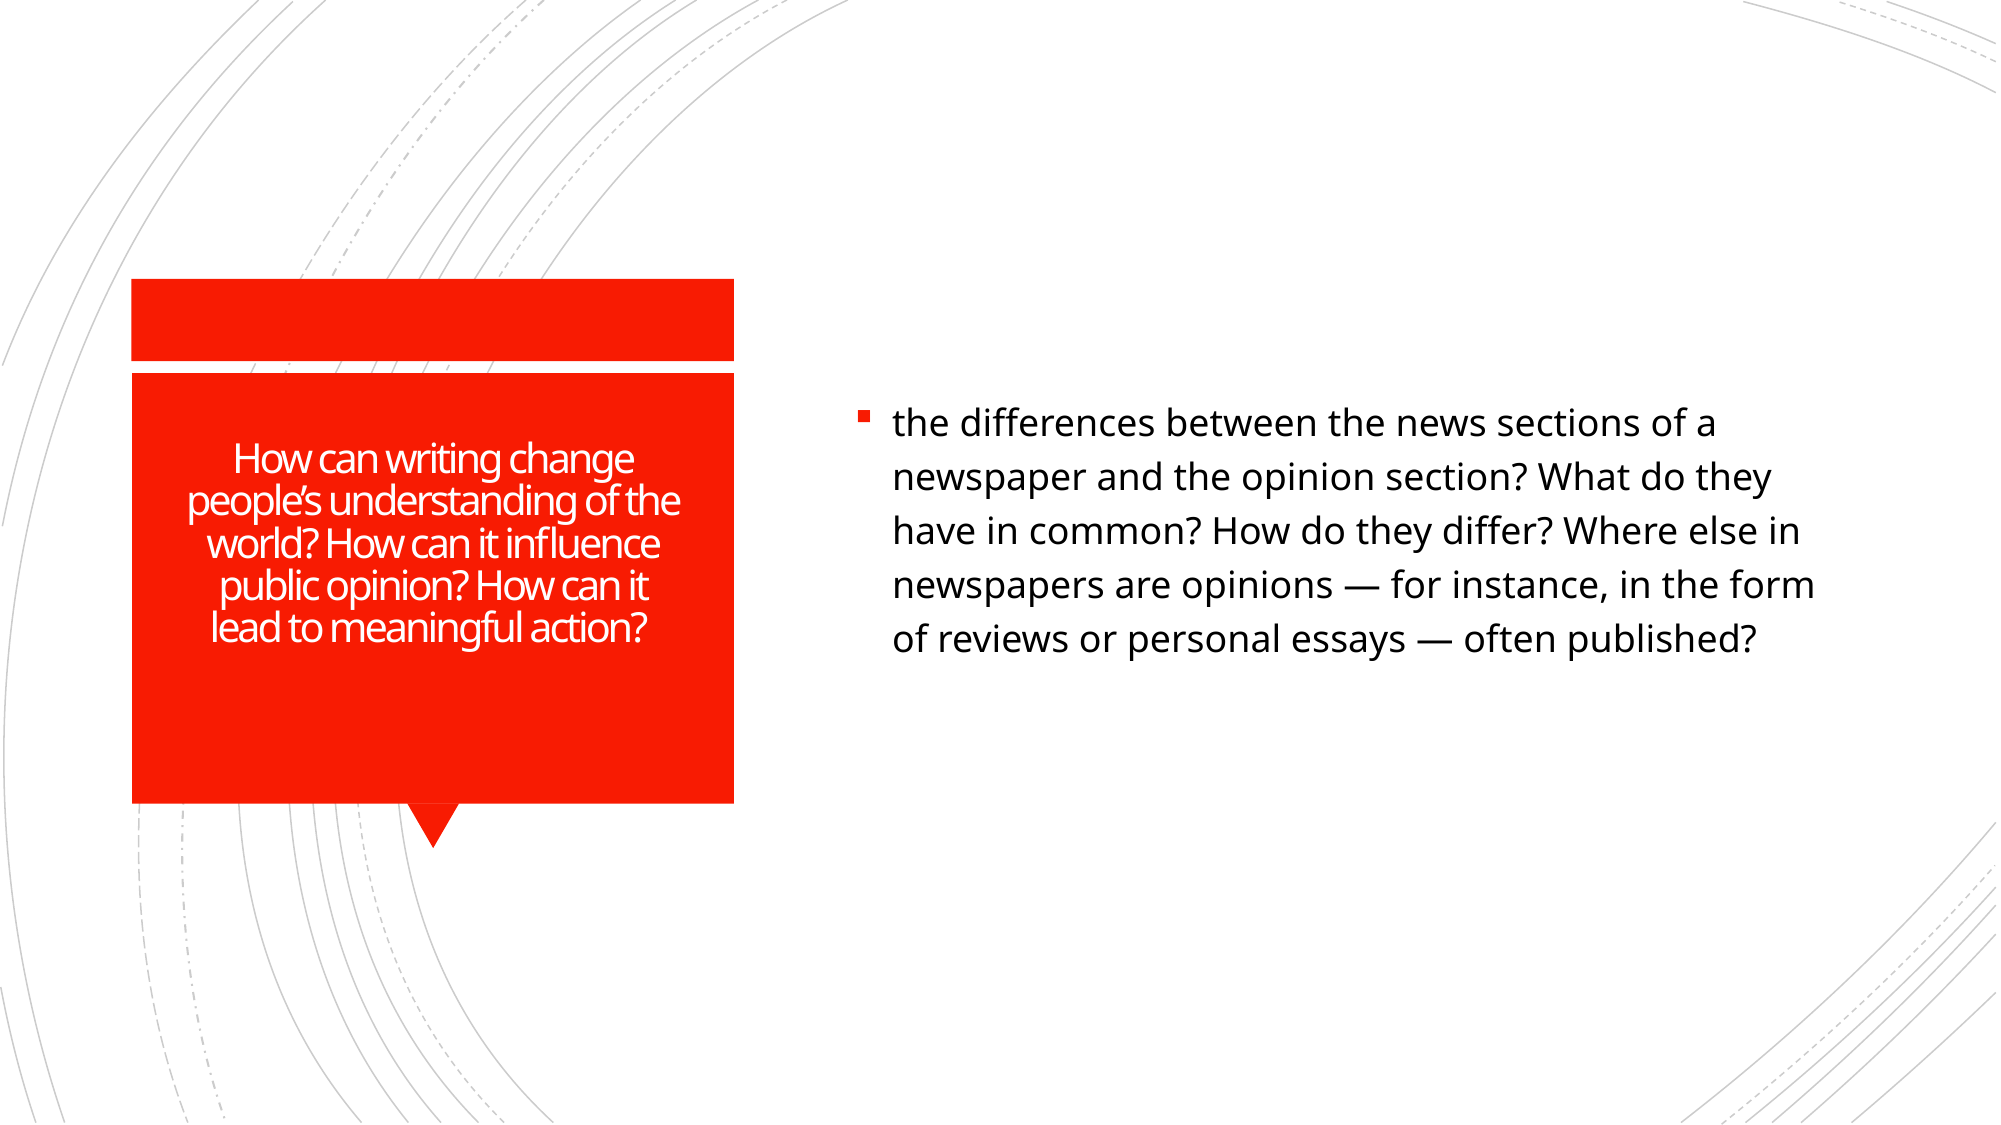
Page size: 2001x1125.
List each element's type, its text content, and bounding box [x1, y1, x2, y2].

list the differences between the news sections of a newspaper and the opinion section? What do they have in common? How do they differ? Where else in newspapers are opinions — for instance, in the form of reviews or personal essays — often published? [839, 131, 1871, 993]
title How can writing change people’s understanding of the world? How can it influence public opinion? How can it lead to meaningful action? [145, 385, 720, 789]
